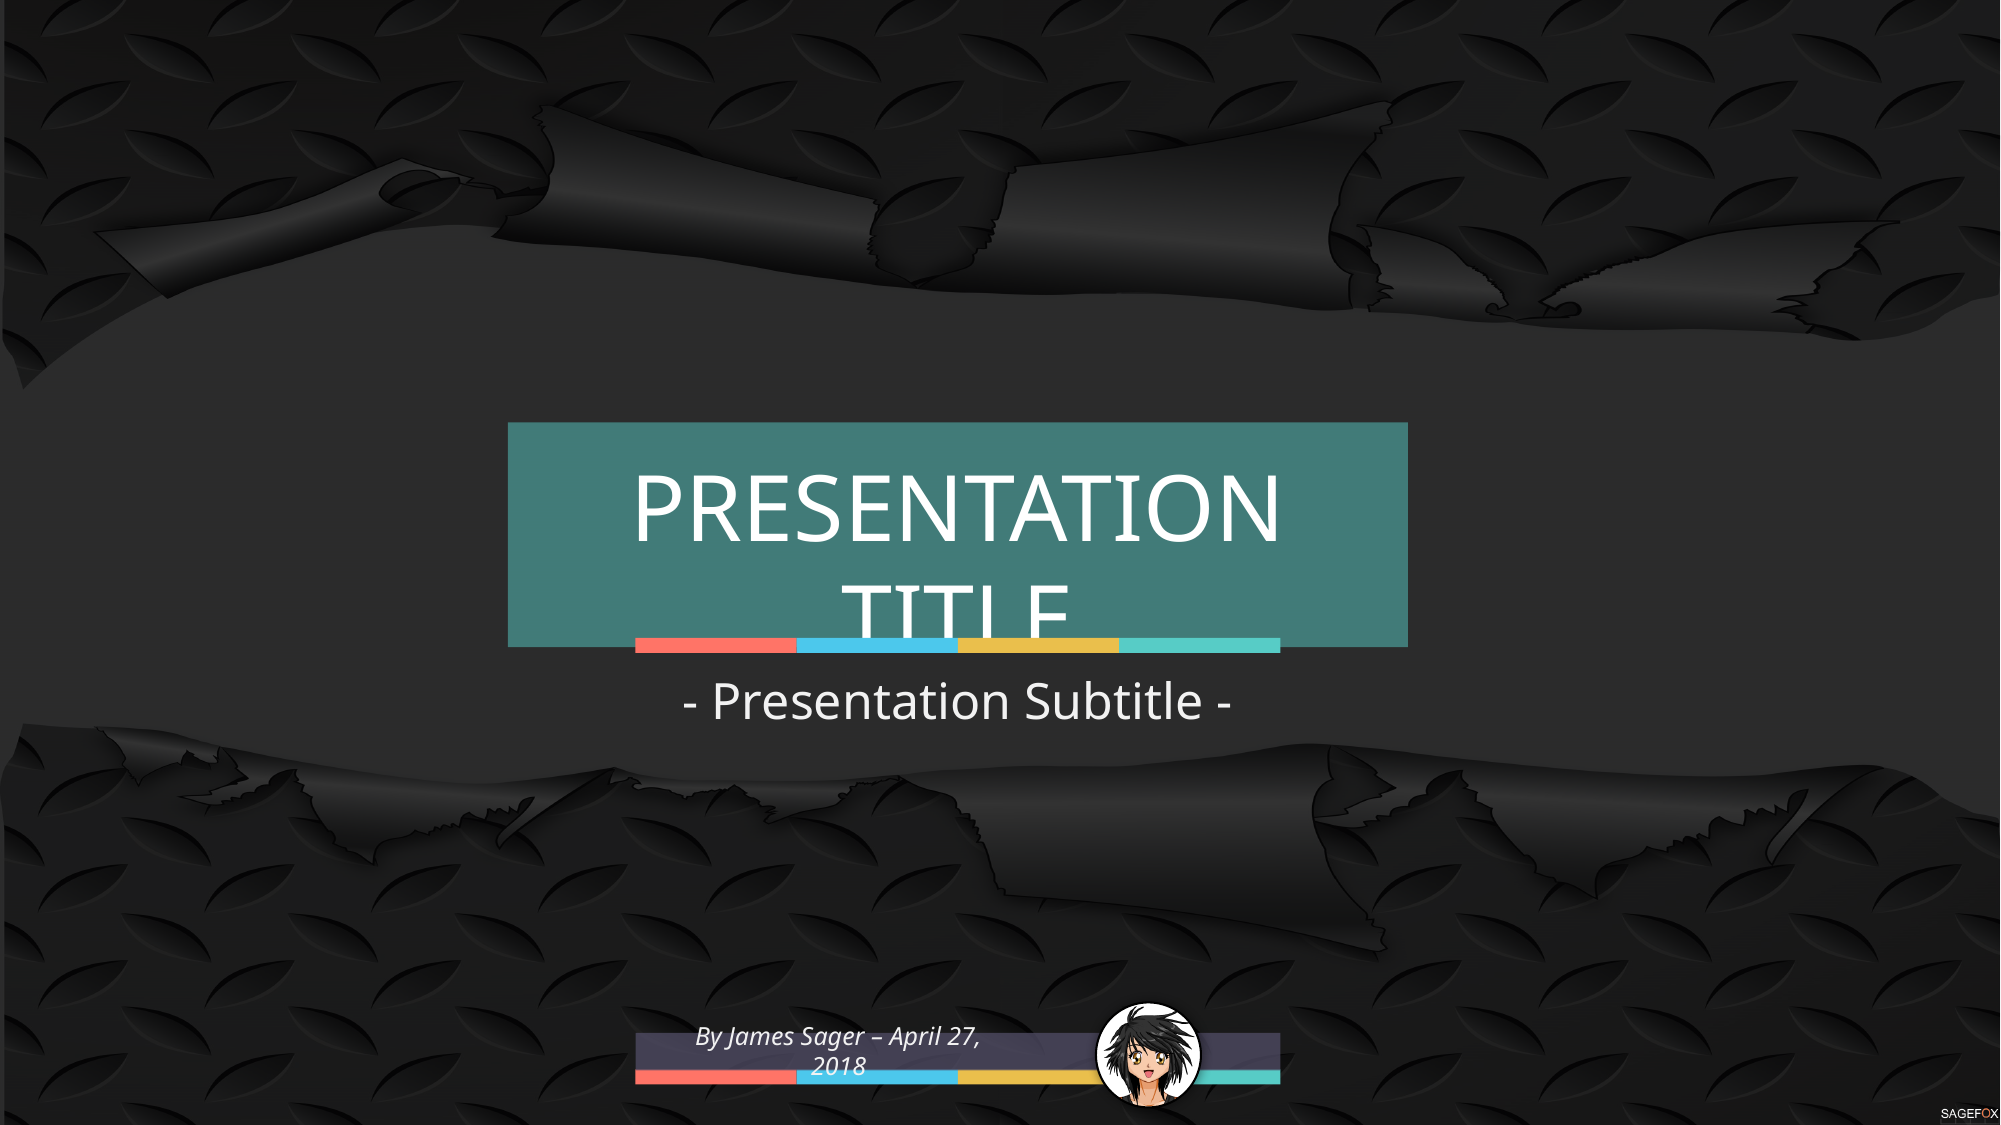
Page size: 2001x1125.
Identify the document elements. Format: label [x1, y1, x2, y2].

picture [0, 0, 2001, 1125]
text_box [507, 422, 1408, 653]
text_box [635, 1002, 1281, 1108]
